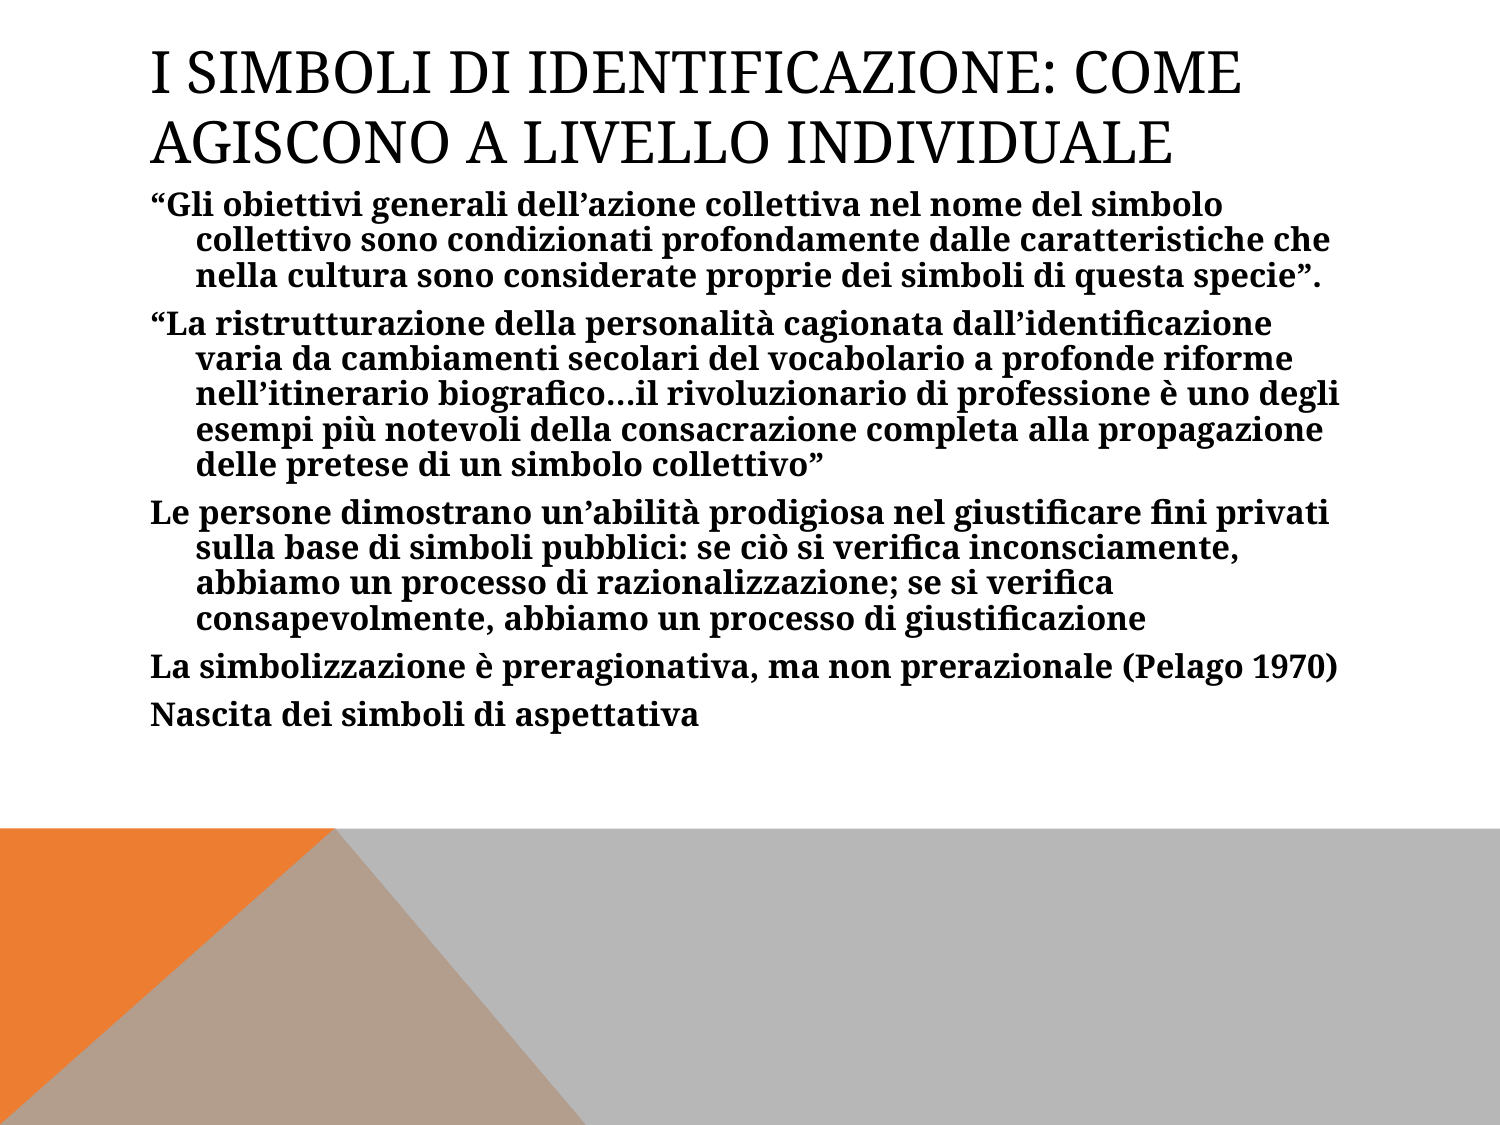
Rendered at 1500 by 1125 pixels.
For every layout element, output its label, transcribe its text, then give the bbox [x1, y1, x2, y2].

title I simboli di identificazione: come agiscono a livello individuale [135, 60, 1369, 150]
list “Gli obiettivi generali dell’azione collettiva nel nome del simbolo collettivo sono condizionati profondamente dalle caratteristiche che nella cultura sono considerate proprie dei simboli di questa specie”. “La ristrutturazione della personalità cagionata dall’identificazione varia da cambiamenti secolari del vocabolario a profonde riforme nell’itinerario biografico…il rivoluzionario di professione è uno degli esempi più notevoli della consacrazione completa alla propagazione delle pretese di un simbolo collettivo” Le persone dimostrano un’abilità prodigiosa nel giustificare fini privati sulla base di simboli pubblici: se ciò si verifica inconsciamente, abbiamo un processo di razionalizzazione; se si verifica consapevolmente, abbiamo un processo di giustificazione La simbolizzazione è preragionativa, ma non prerazionale (Pelago 1970) Nascita dei simboli di aspettativa [135, 180, 1369, 768]
